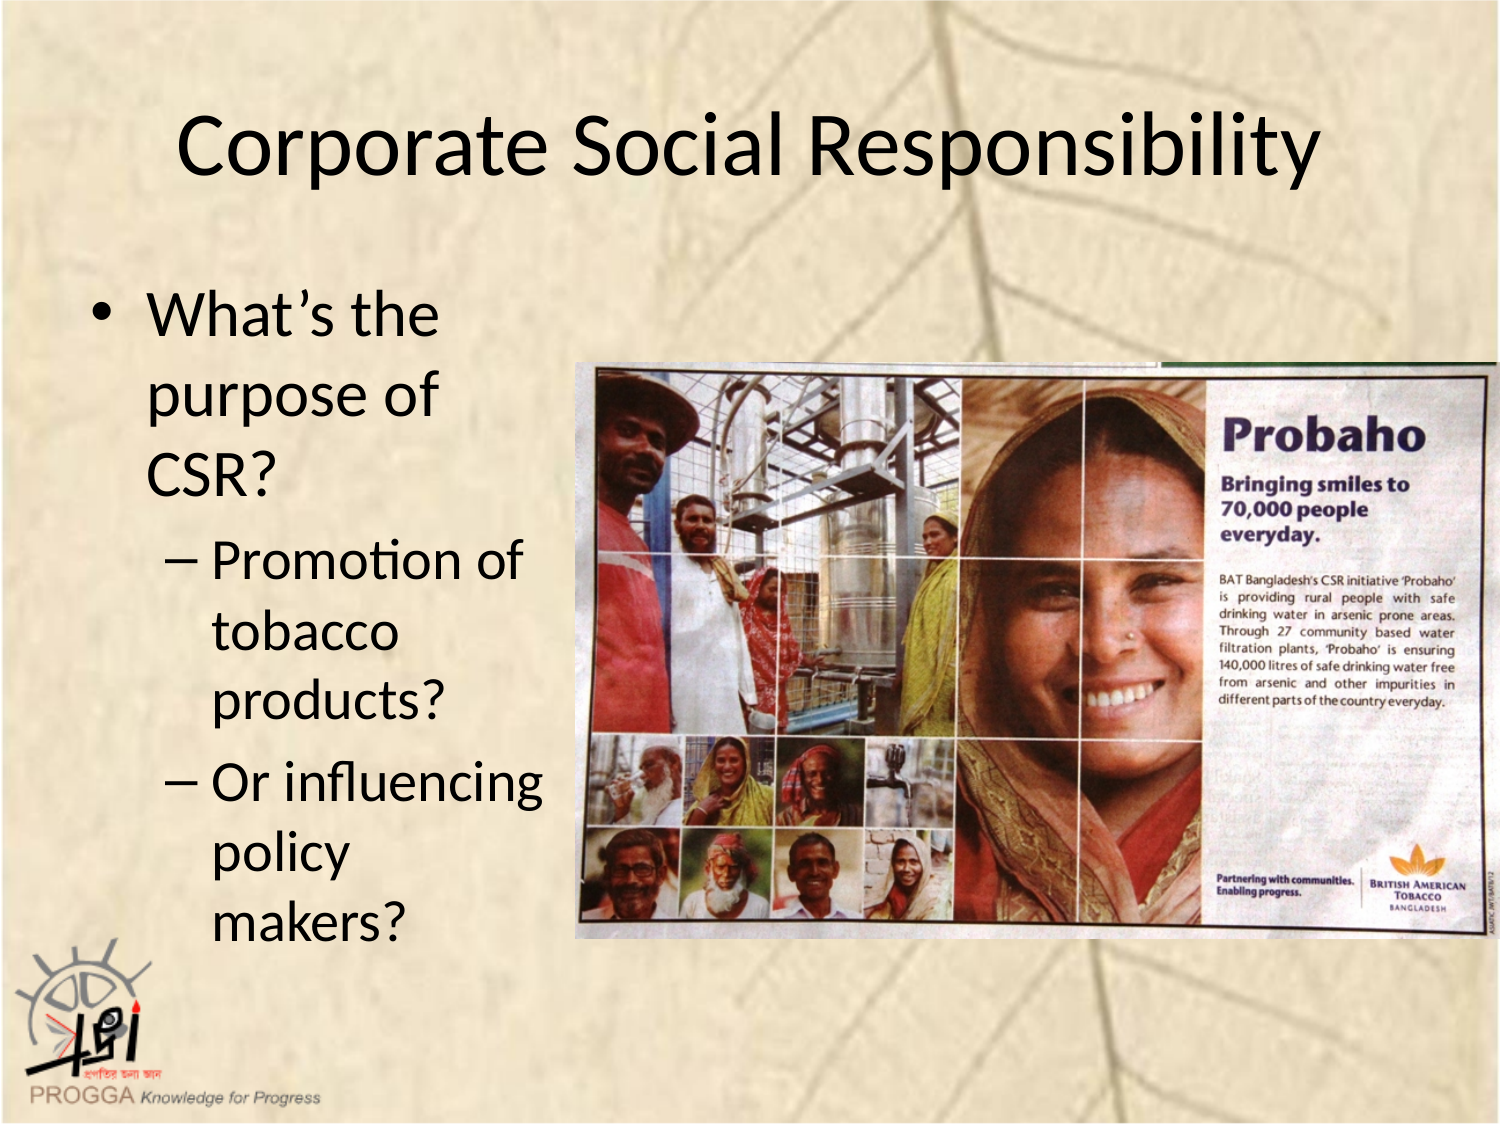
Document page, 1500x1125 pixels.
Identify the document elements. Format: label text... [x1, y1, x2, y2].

title Corporate Social Responsibility [75, 45, 1425, 233]
picture [0, 0, 1500, 1125]
list What’s the purpose of CSR? Promotion of tobacco products? Or influencing policy makers? [75, 262, 575, 1005]
